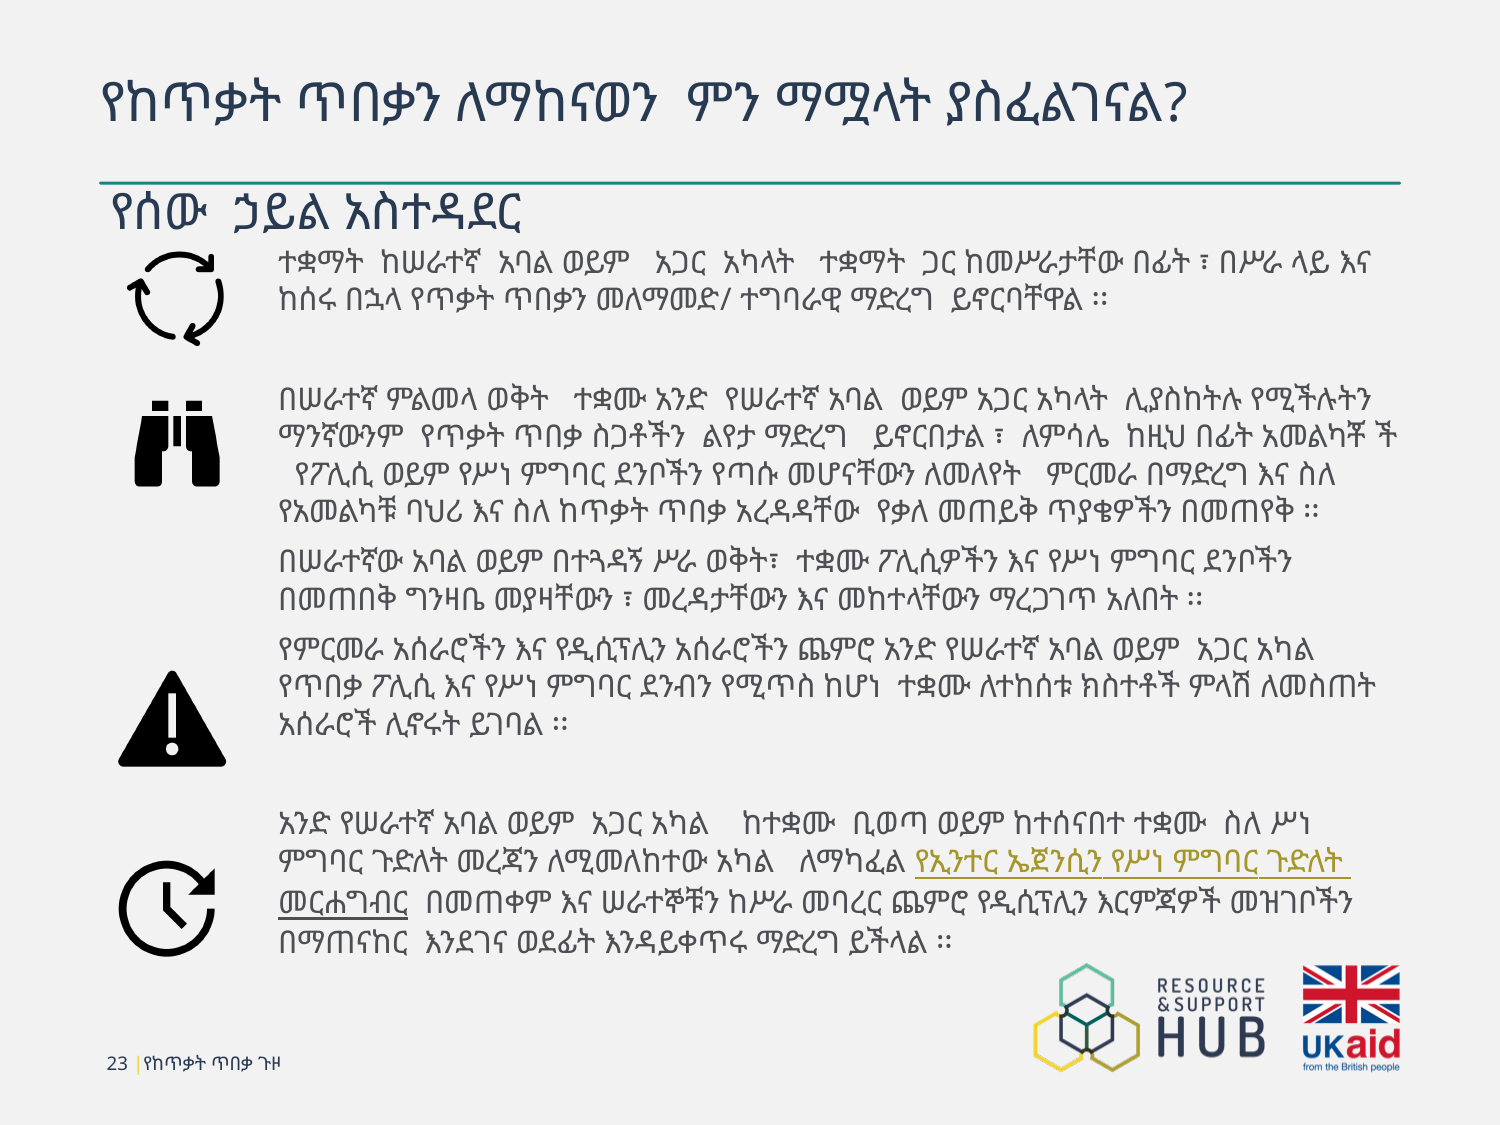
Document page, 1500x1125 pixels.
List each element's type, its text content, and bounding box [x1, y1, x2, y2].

picture [117, 383, 238, 504]
picture [112, 658, 233, 779]
title የከጥቃት ጥበቃን ለማከናወን ምን ማሟላት ያስፈልገናል? [100, 89, 1449, 203]
picture [106, 848, 227, 969]
text_box የሰው ኃይል አስተዳደር [95, 172, 846, 247]
text_box 23 |የከጥቃት ጥበቃ ጉዞ [106, 1023, 457, 1083]
list ተቋማት ከሠራተኛ አባል ወይም አጋር አካላት ተቋማት ጋር ከመሥራታቸው በፊት ፣ በሥራ ላይ እና ከሰሩ በኋላ የጥቃት ጥበቃን መለማመድ/ ተግባራዊ ማድረግ ይኖርባቸዋል ፡፡ በሠራተኛ ምልመላ ወቅት ተቋሙ አንድ የሠራተኛ አባል ወይም አጋር አካላት ሊያስከትሉ የሚችሉትን ማንኛውንም የጥቃት ጥበቃ ስጋቶችን ልየታ ማድረግ ይኖርበታል ፣ ለምሳሌ ከዚህ በፊት አመልካቾ ች የፖሊሲ ወይም የሥነ ምግባር ደንቦችን የጣሱ መሆናቸውን ለመለየት ምርመራ በማድረግ እና ስለ የአመልካቹ ባህሪ እና ስለ ከጥቃት ጥበቃ አረዳዳቸው የቃለ መጠይቅ ጥያቄዎችን በመጠየቅ ፡፡ በሠራተኛው አባል ወይም በተጓዳኝ ሥራ ወቅት፣ ተቋሙ ፖሊሲዎችን እና የሥነ ምግባር ደንቦችን በመጠበቅ ግንዛቤ መያዛቸውን ፣ መረዳታቸውን እና መከተላቸውን ማረጋገጥ አለበት ፡፡ የምርመራ አሰራሮችን እና የዲሲፕሊን አሰራሮችን ጨምሮ አንድ የሠራተኛ አባል ወይም አጋር አካል የጥበቃ ፖሊሲ እና የሥነ ምግባር ደንብን የሚጥስ ከሆነ ተቋሙ ለተከሰቱ ክስተቶች ምላሽ ለመስጠት አሰራሮች ሊኖሩት ይገባል ፡፡ አንድ የሠራተኛ አባል ወይም አጋር አካል ከተቋሙ ቢወጣ ወይም ከተሰናበተ ተቋሙ ስለ ሥነ ምግባር ጉድለት መረጃን ለሚመለከተው አካል ለማካፈል የኢንተር ኤጀንሲን የሥነ ምግባር ጉድለት መርሐግብር በመጠቀም እና ሠራተኞቹን ከሥራ መባረር ጨምሮ የዲሲፕሊን እርምጃዎች መዝገቦችን በማጠናከር እንደገና ወደፊት እንዳይቀጥሩ ማድረግ ይችላል ፡፡ [278, 241, 1400, 943]
picture [1016, 944, 1425, 1092]
picture [106, 226, 249, 369]
